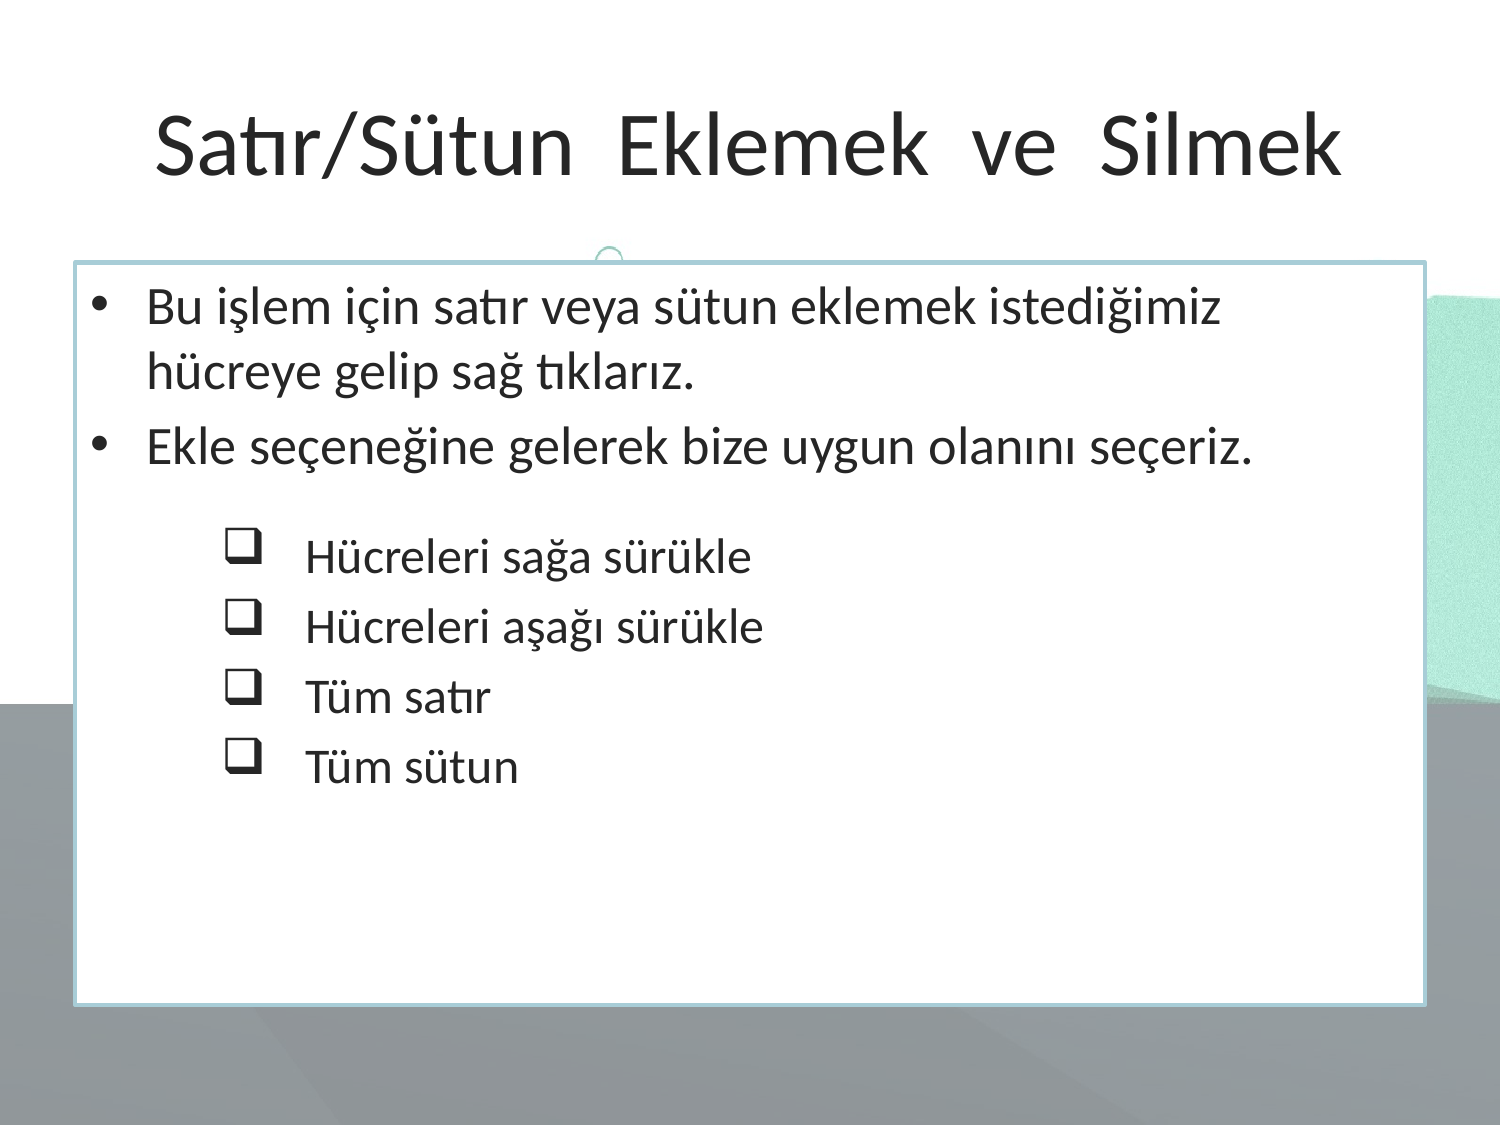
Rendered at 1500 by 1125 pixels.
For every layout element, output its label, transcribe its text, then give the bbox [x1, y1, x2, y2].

list Bu işlem için satır veya sütun eklemek istediğimiz hücreye gelip sağ tıklarız. Ekle seçeneğine gelerek bize uygun olanını seçeriz. Hücreleri sağa sürükle Hücreleri aşağı sürükle Tüm satır Tüm sütun [73, 260, 1427, 1007]
title Satır/Sütun Eklemek ve Silmek [75, 45, 1425, 233]
